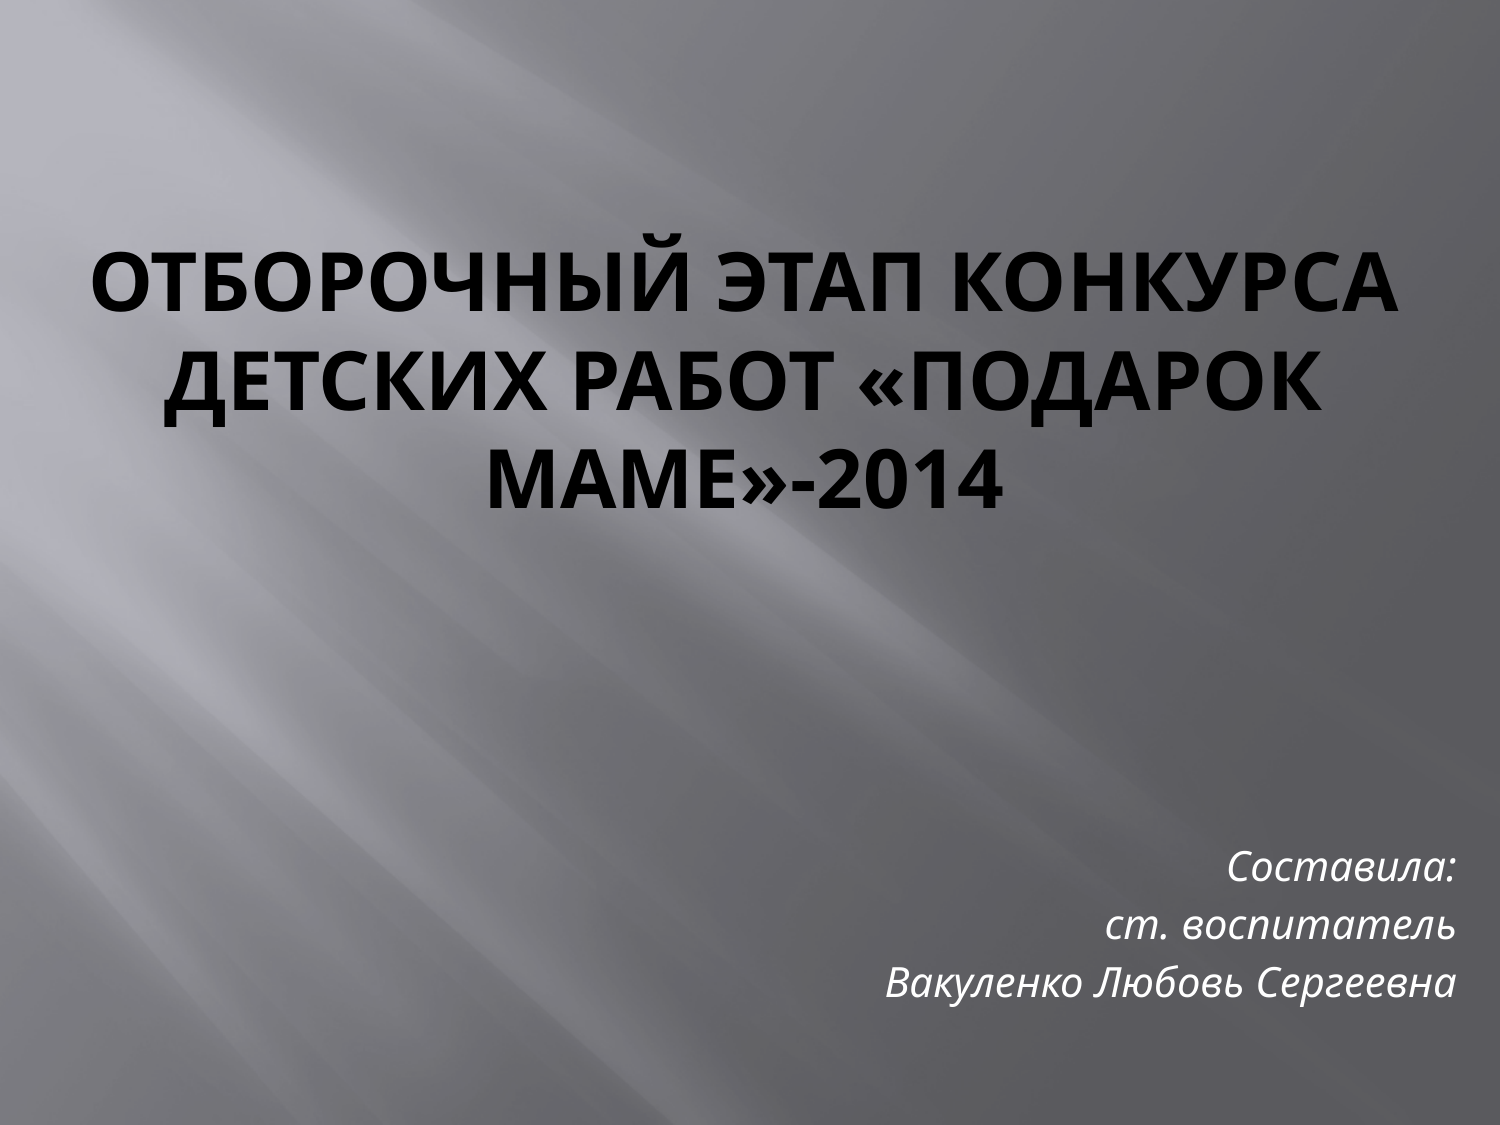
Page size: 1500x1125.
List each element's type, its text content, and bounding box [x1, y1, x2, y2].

title Отборочный этап конкурса детских работ «Подарок маме»-2014 [69, 224, 1420, 525]
subtitle Составила: ст. воспитатель Вакуленко Любовь Сергеевна [421, 832, 1472, 1055]
